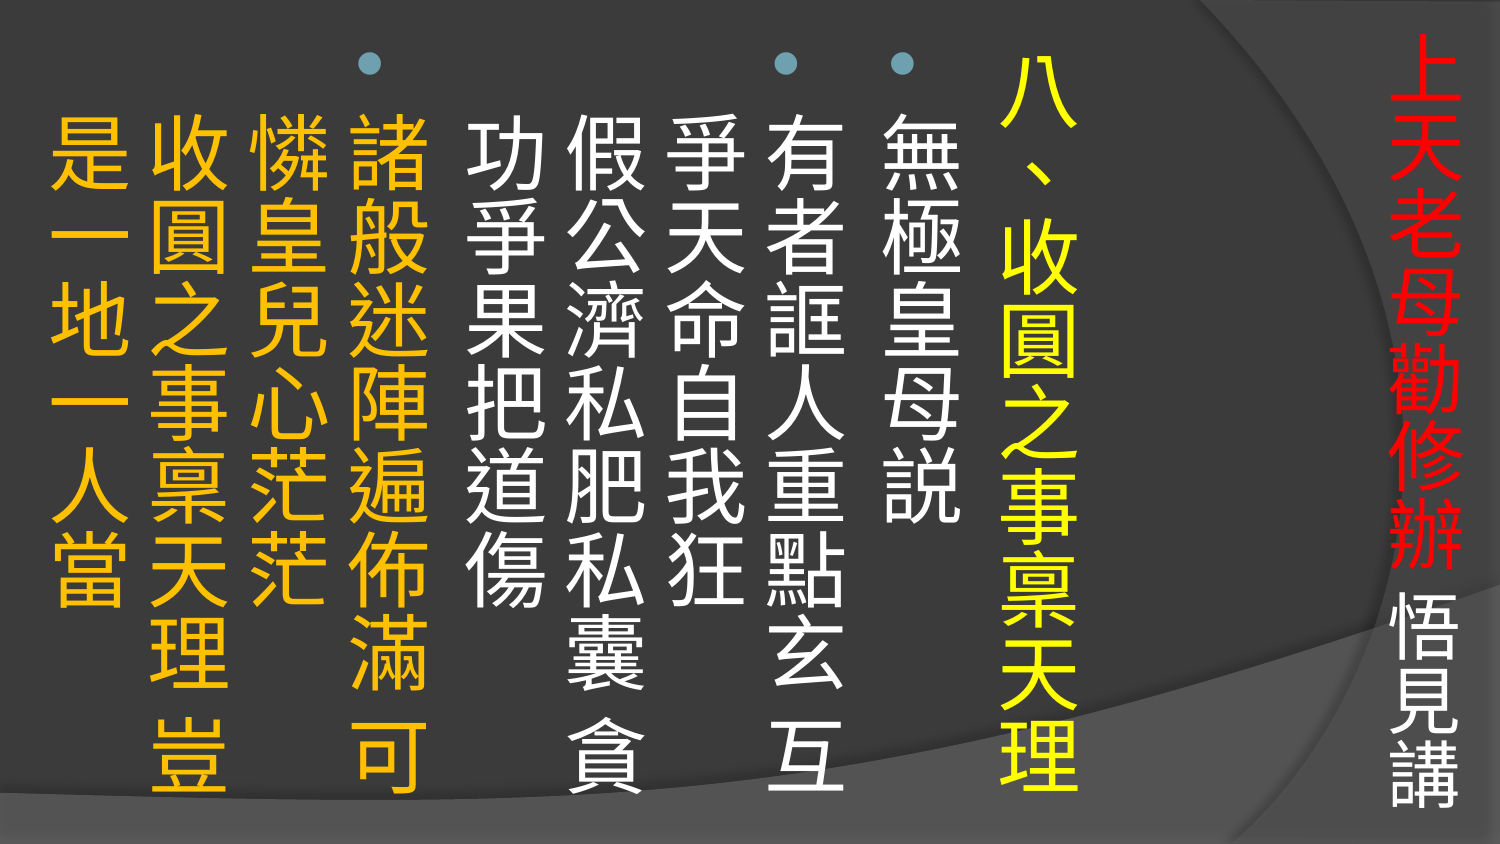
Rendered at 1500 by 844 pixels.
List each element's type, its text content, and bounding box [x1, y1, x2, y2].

list 八、收圓之事稟天理 無極皇母説 有者誆人重點玄 互爭天命自我狂 假公濟私肥私囊 貪功爭果把道傷 諸般迷陣遍佈滿 可憐皇兒心茫茫 收圓之事稟天理 豈是一地一人當 [29, 27, 1365, 820]
title 上天老母勸修辦 悟見講 [1364, 21, 1483, 820]
